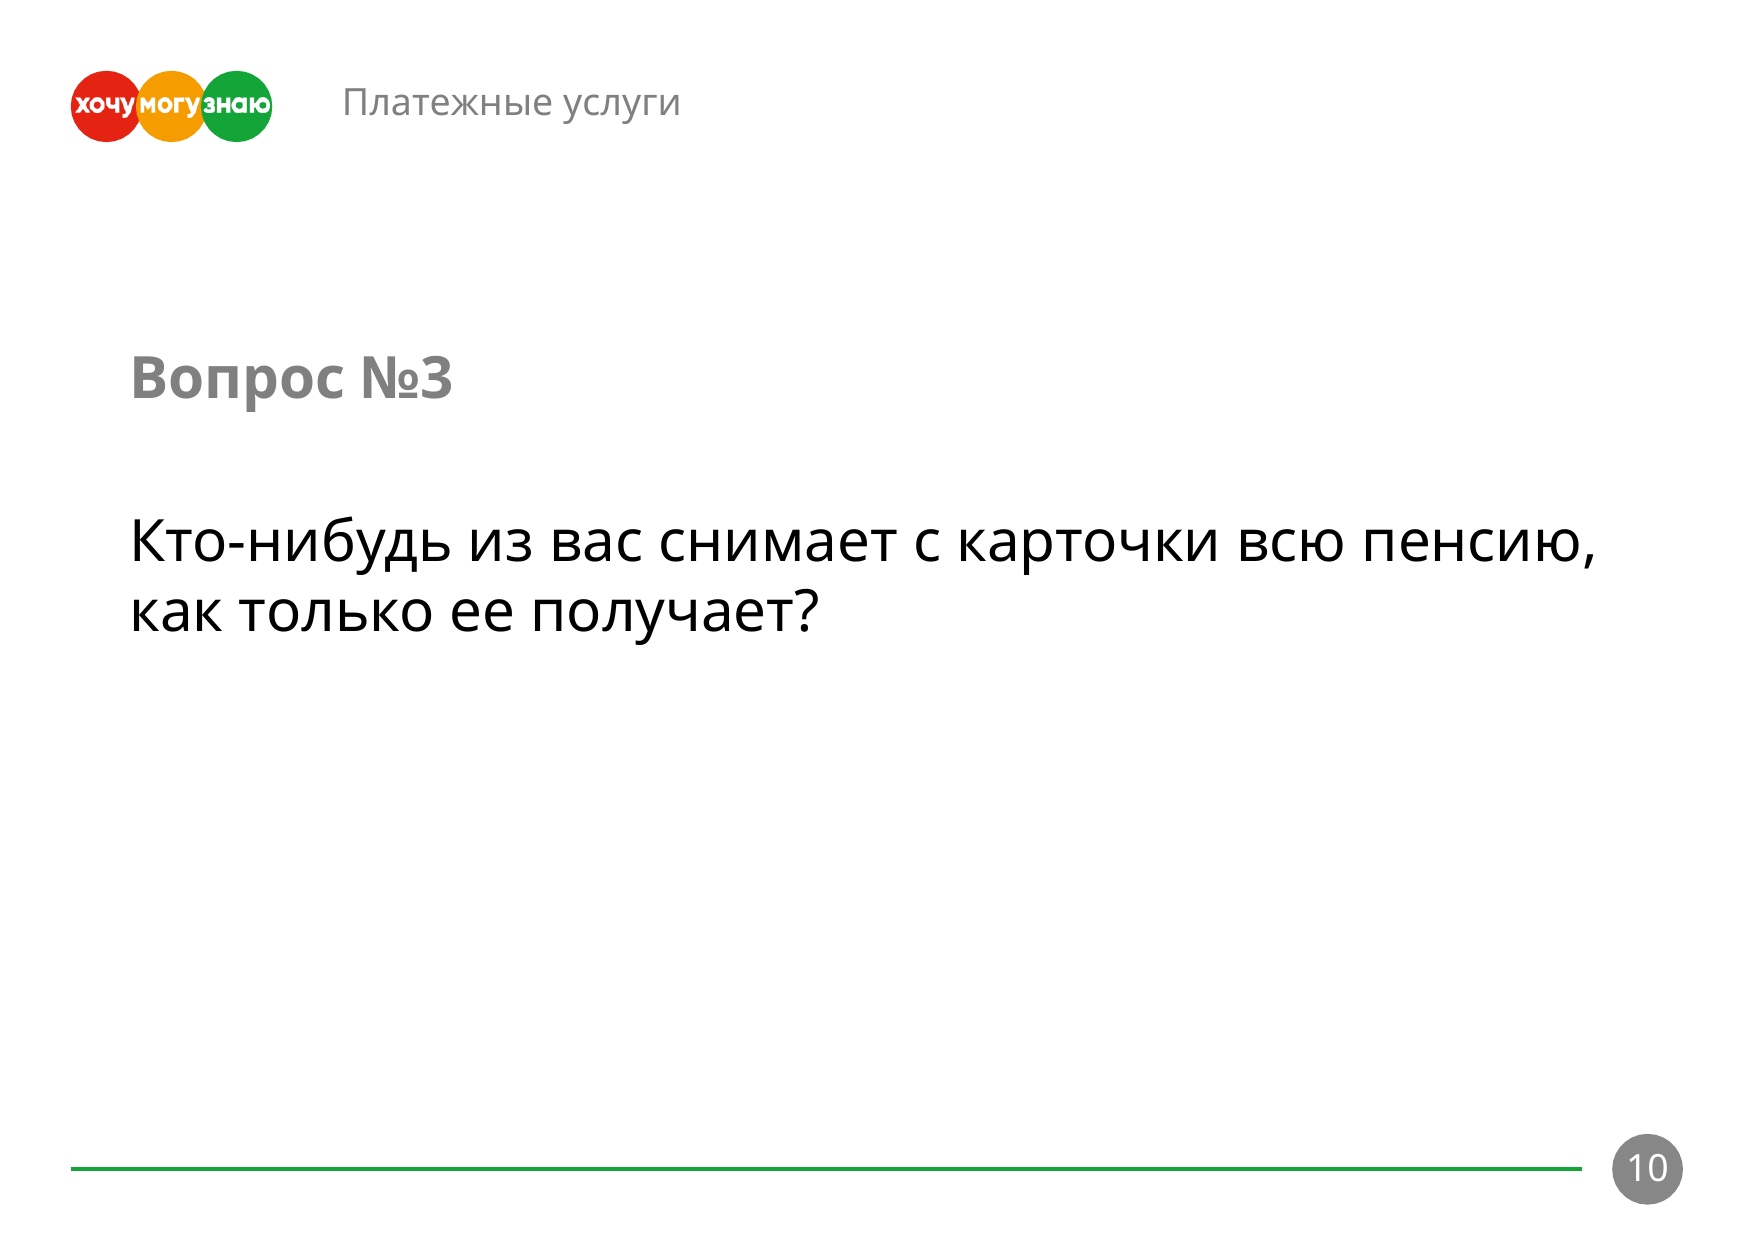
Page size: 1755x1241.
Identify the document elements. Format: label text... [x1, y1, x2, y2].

slide_number 10 [1597, 1133, 1699, 1205]
list Вопрос №3 Кто-нибудь из вас снимает с карточки всю пенсию, как только ее получает? [114, 332, 1615, 1058]
picture [75, 97, 135, 118]
list Платежные услуги [327, 70, 1453, 158]
picture [203, 97, 270, 113]
picture [140, 97, 200, 118]
